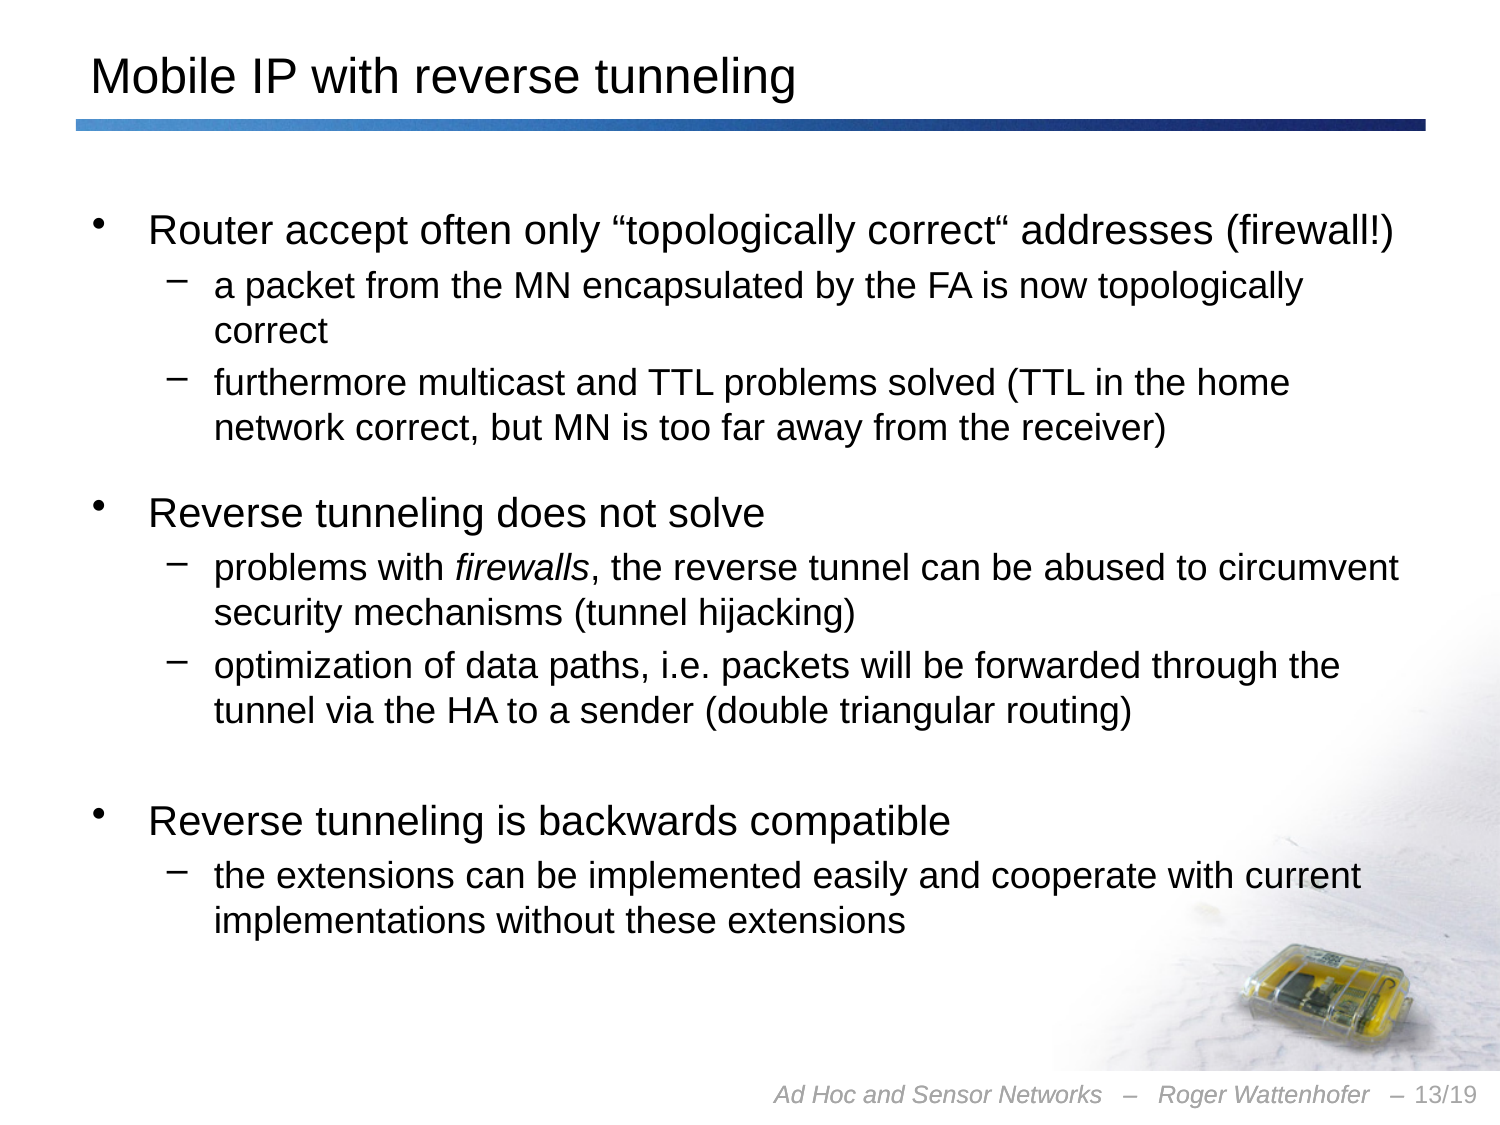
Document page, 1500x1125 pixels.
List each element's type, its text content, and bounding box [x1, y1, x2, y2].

picture [1052, 566, 1500, 1071]
title Mobile IP with reverse tunneling [74, 32, 1426, 114]
list Router accept often only “topologically correct“ addresses (firewall!) a packet from the MN encapsulated by the FA is now topologically correct furthermore multicast and TTL problems solved (TTL in the home network correct, but MN is too far away from the receiver) Reverse tunneling does not solve problems with firewalls, the reverse tunnel can be abused to circumvent security mechanisms (tunnel hijacking) optimization of data paths, i.e. packets will be forwarded through the tunnel via the HA to a sender (double triangular routing) Reverse tunneling is backwards compatible the extensions can be implemented easily and cooperate with current implementations without these extensions [76, 136, 1424, 1013]
picture [75, 119, 1426, 131]
